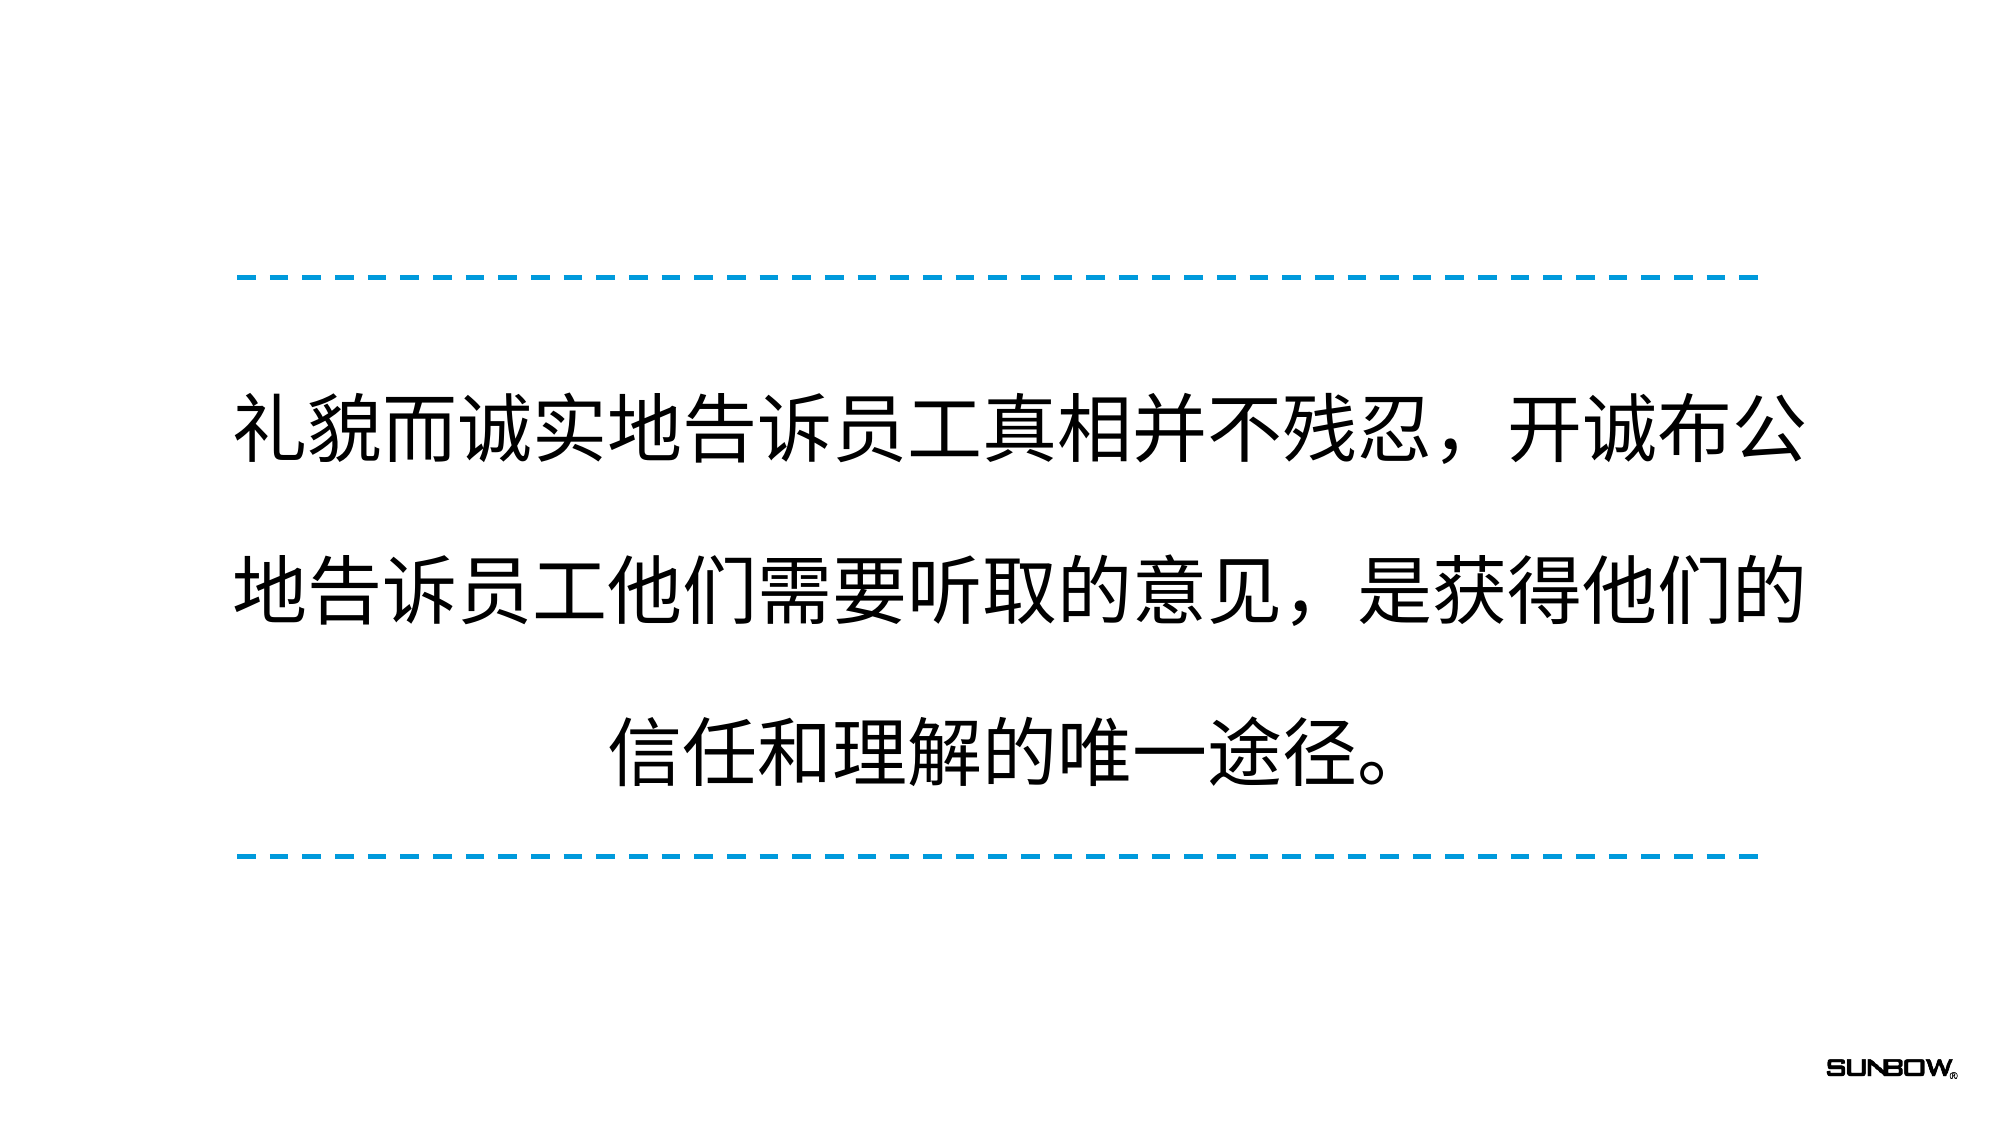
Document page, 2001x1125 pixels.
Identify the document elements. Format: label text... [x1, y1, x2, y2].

slide_number [1547, 1066, 1998, 1125]
picture [1818, 1049, 1960, 1066]
list 礼貌而诚实地告诉员工真相并不残忍，开诚布公地告诉员工他们需要听取的意见，是获得他们的信任和理解的唯一途径。 [193, 302, 1848, 811]
